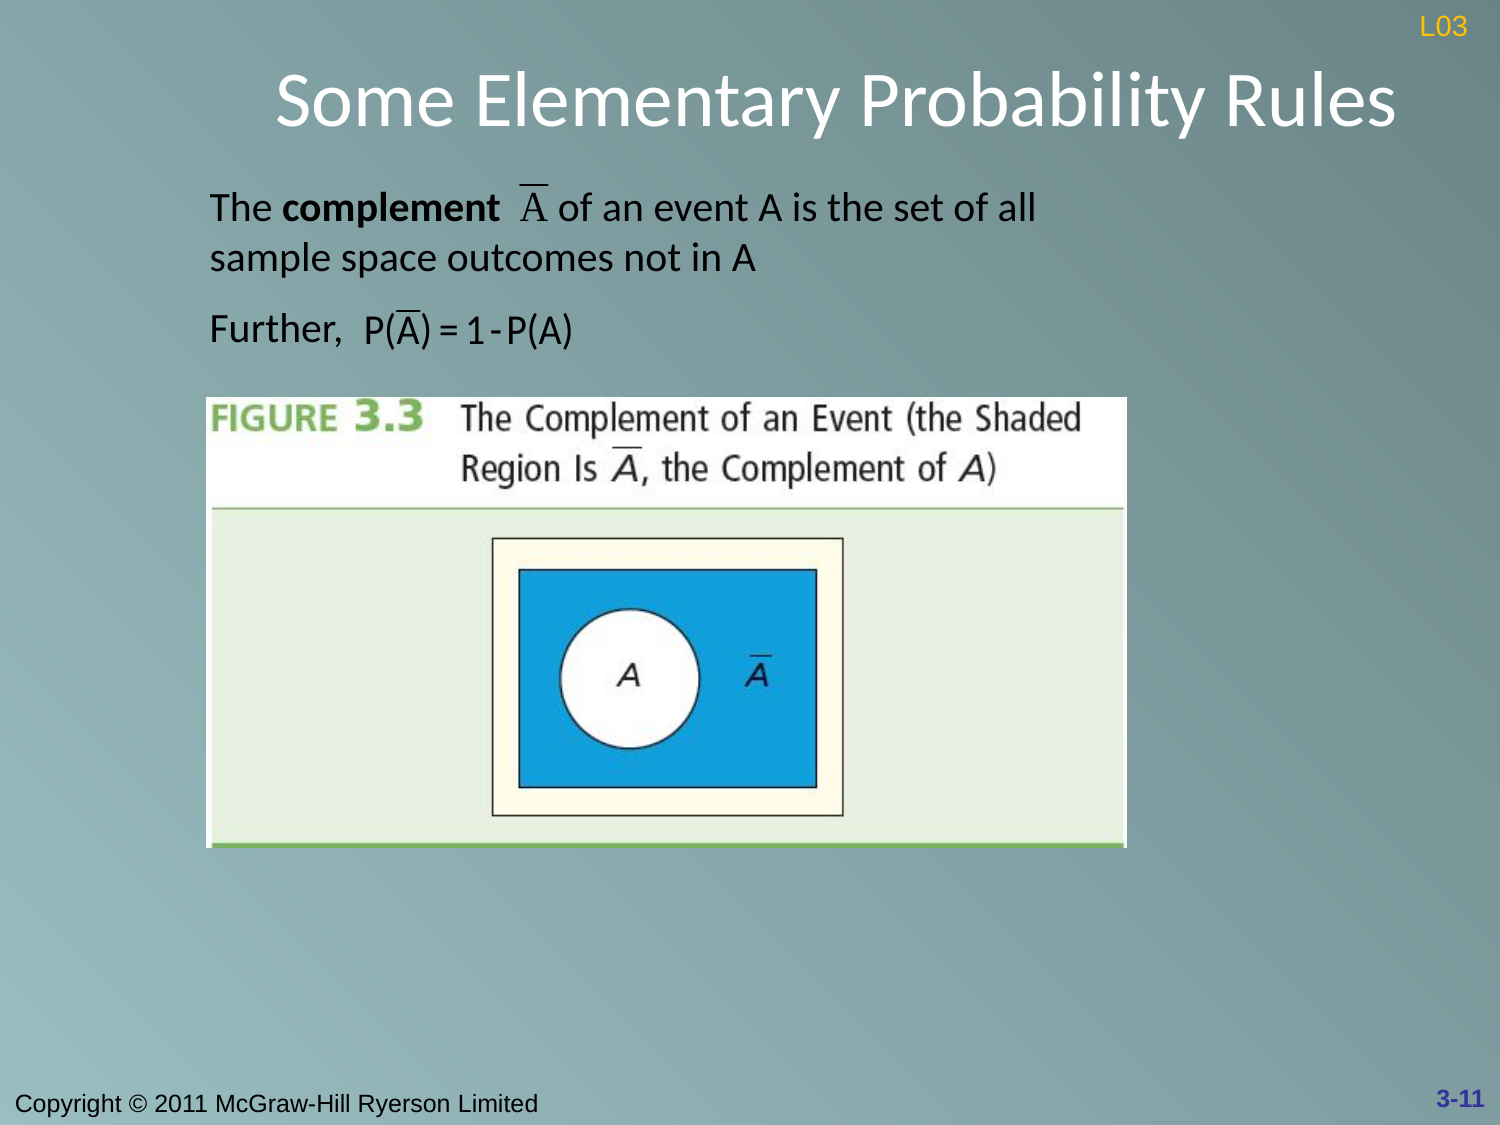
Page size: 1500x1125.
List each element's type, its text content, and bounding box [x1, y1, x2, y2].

picture [206, 396, 1127, 848]
text_box L03 [1387, 0, 1500, 50]
title Some Elementary Probability Rules [186, 0, 1488, 151]
slide_number 3-11 [1149, 1074, 1500, 1125]
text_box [194, 172, 1108, 363]
